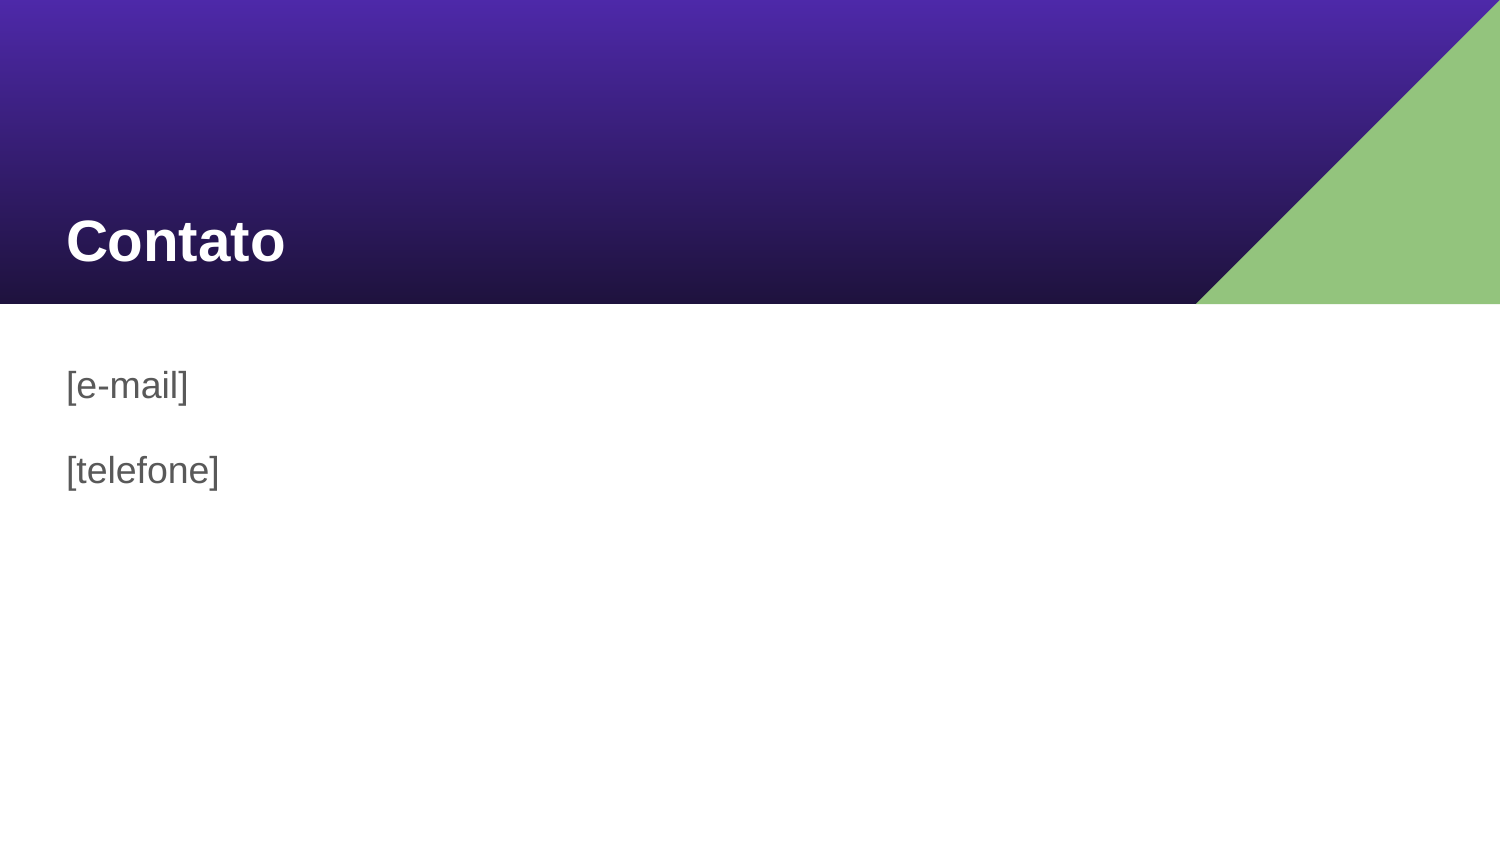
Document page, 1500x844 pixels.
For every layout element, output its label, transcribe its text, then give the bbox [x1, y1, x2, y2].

list [e-mail] [telefone] [51, 339, 1449, 750]
title Contato [51, 123, 1154, 289]
